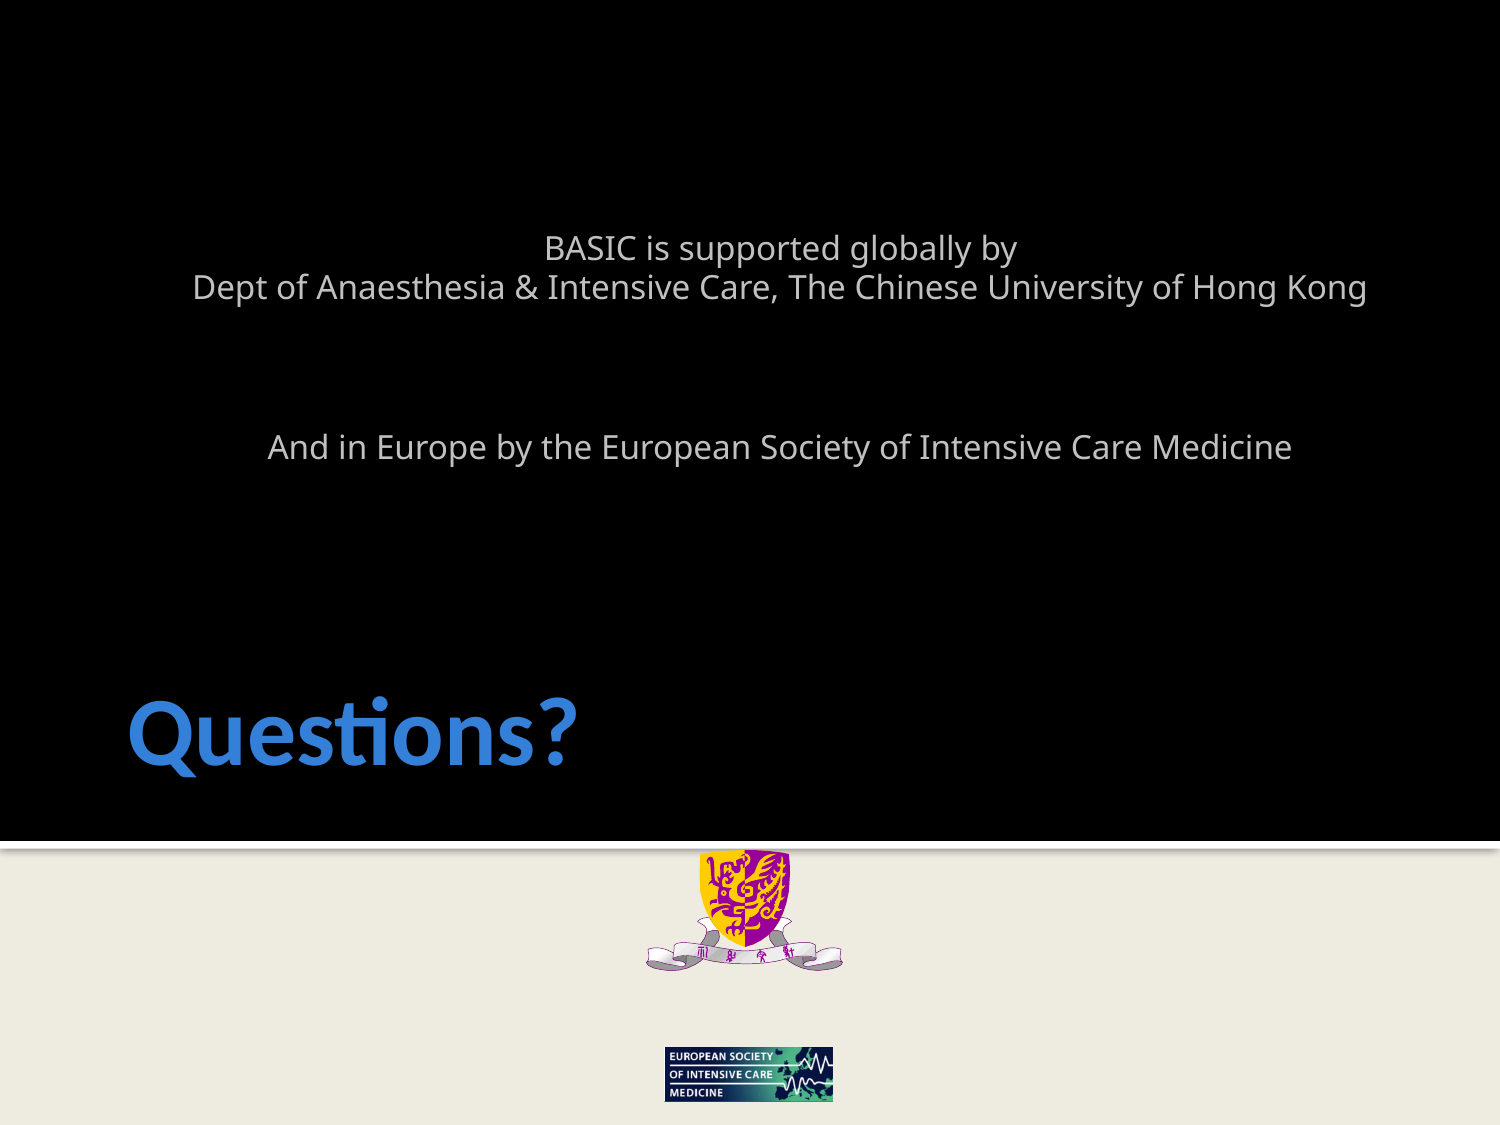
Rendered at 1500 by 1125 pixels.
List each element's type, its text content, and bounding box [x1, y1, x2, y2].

picture [663, 1047, 833, 1103]
subtitle BASIC is supported globally by Dept of Anaesthesia & Intensive Care, The Chinese University of Hong Kong And in Europe by the European Society of Intensive Care Medicine [112, 299, 1438, 547]
picture [646, 849, 843, 972]
title Questions? [112, 550, 1438, 825]
